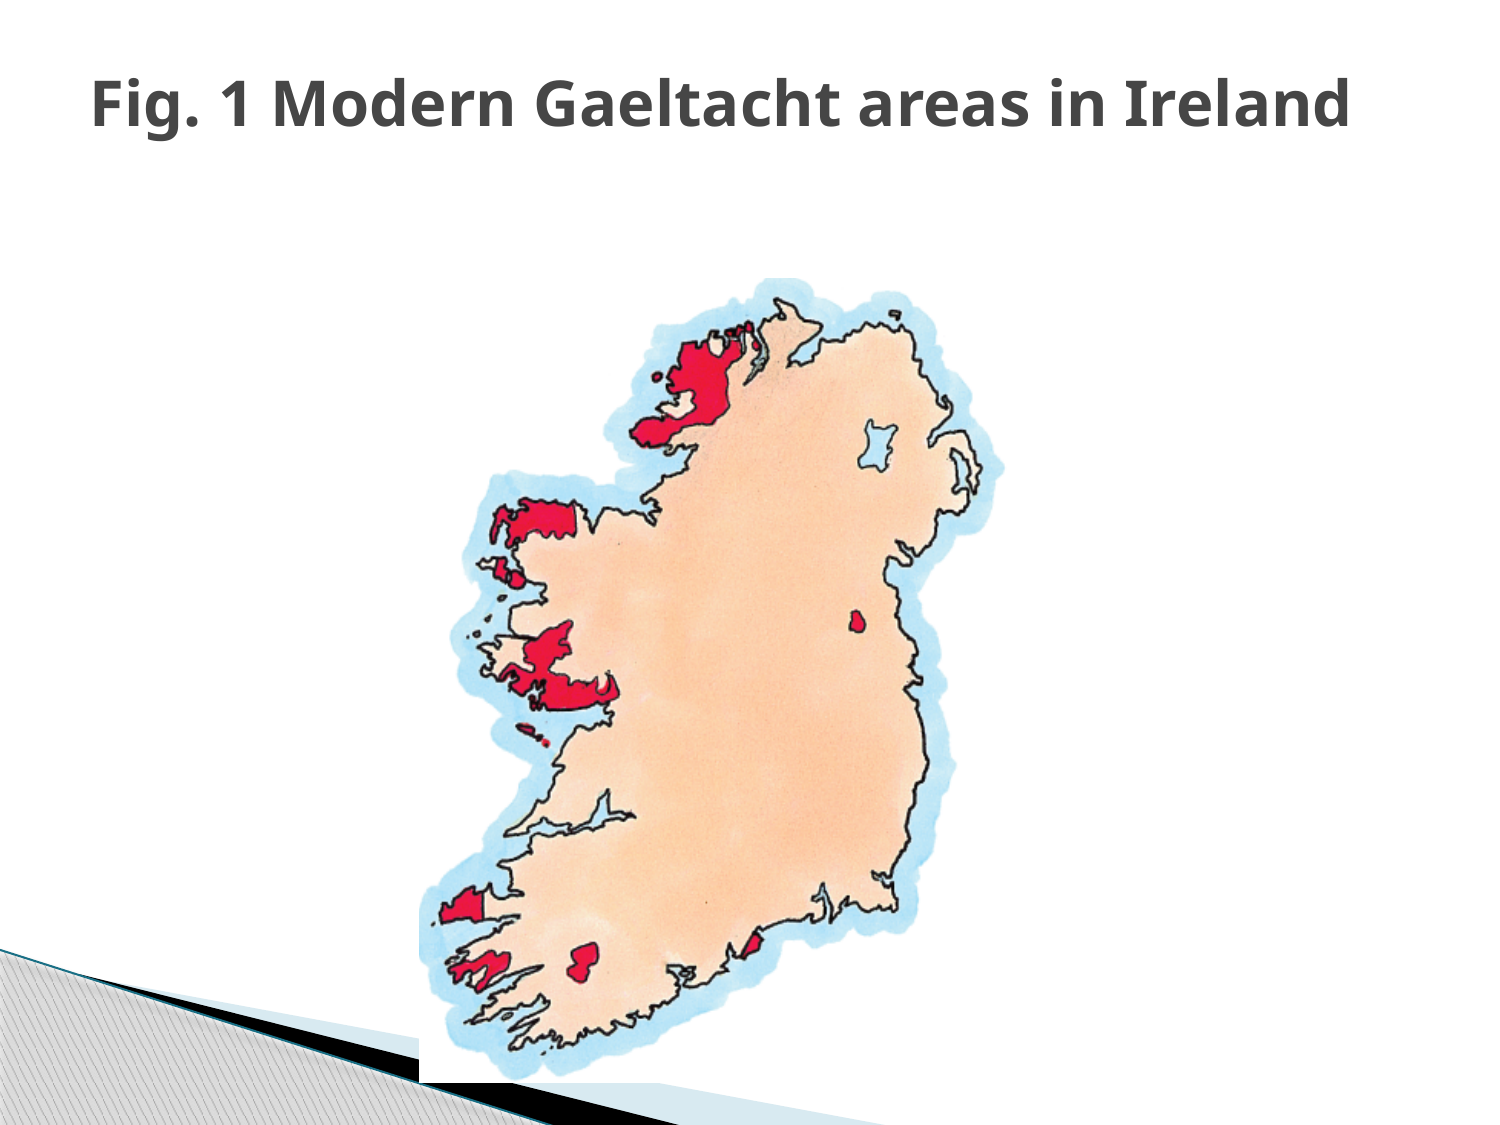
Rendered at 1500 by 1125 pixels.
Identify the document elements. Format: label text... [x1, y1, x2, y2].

title Fig. 1 Modern Gaeltacht areas in Ireland [75, 45, 1425, 233]
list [419, 278, 1008, 1083]
